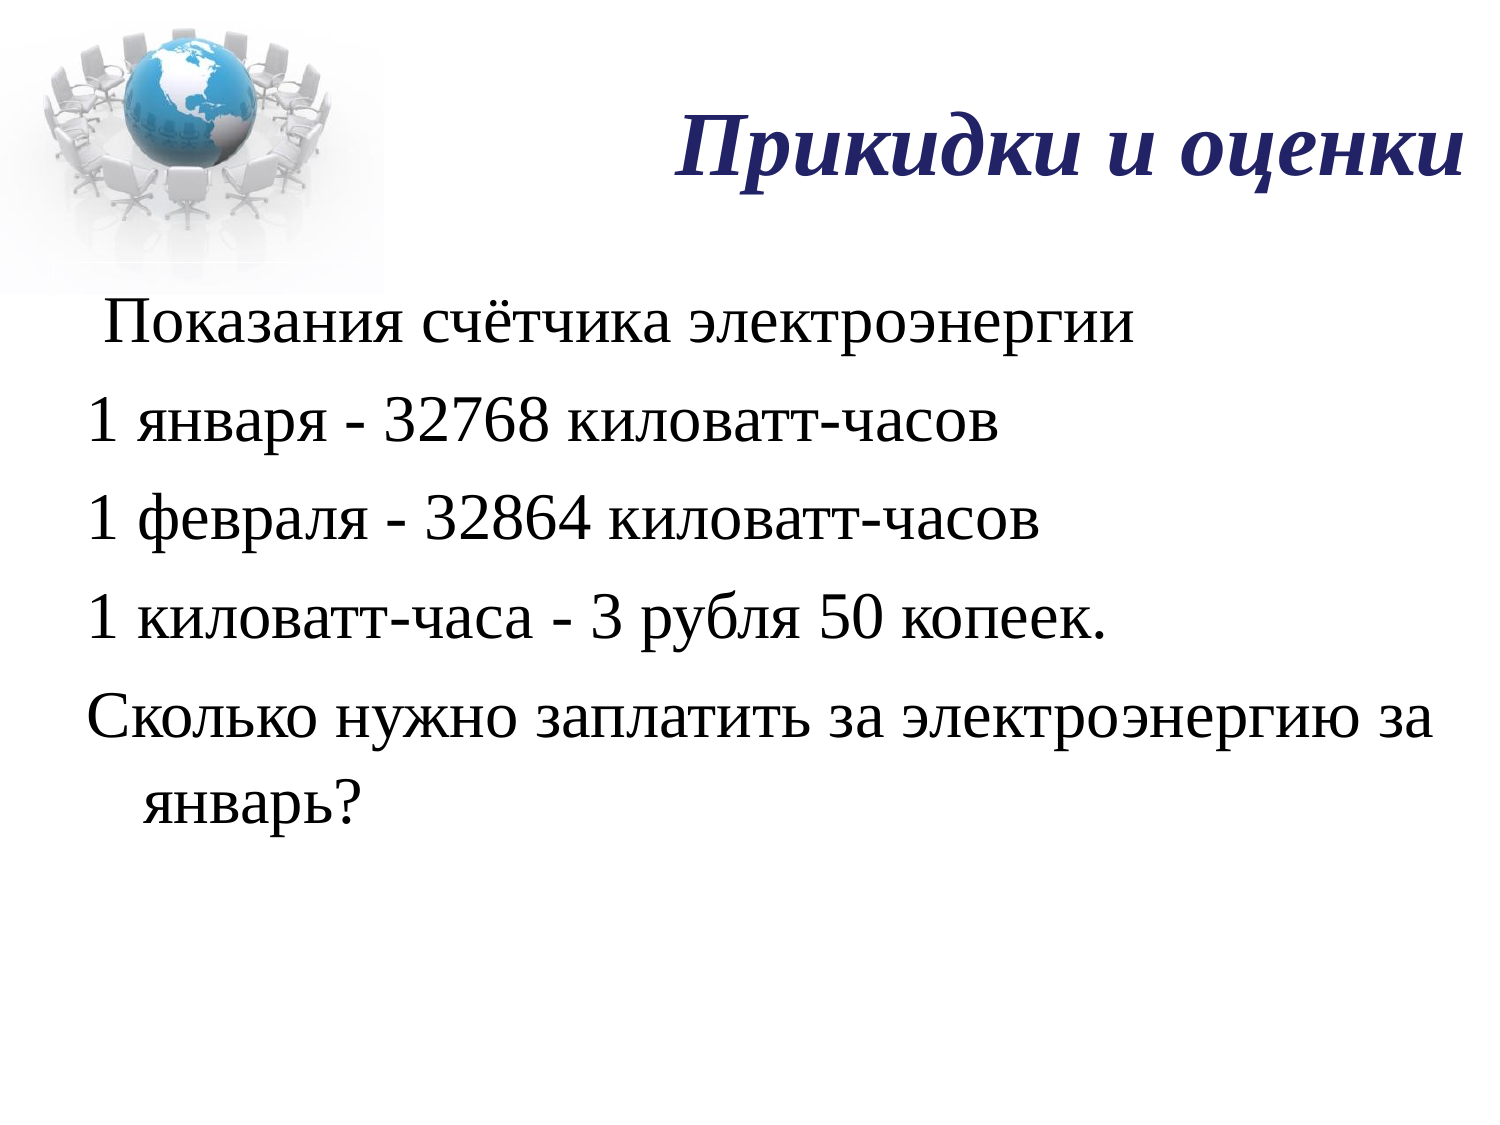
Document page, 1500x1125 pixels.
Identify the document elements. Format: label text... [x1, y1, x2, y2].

list Показания счётчика электроэнергии 1 января - 32768 киловатт-часов 1 февраля - 32864 киловатт-часов 1 киловатт-часа - 3 рубля 50 копеек. Сколько нужно заплатить за электроэнергию за январь? [53, 262, 1483, 1006]
picture [0, 0, 384, 295]
title Прикидки и оценки [123, 45, 1483, 233]
